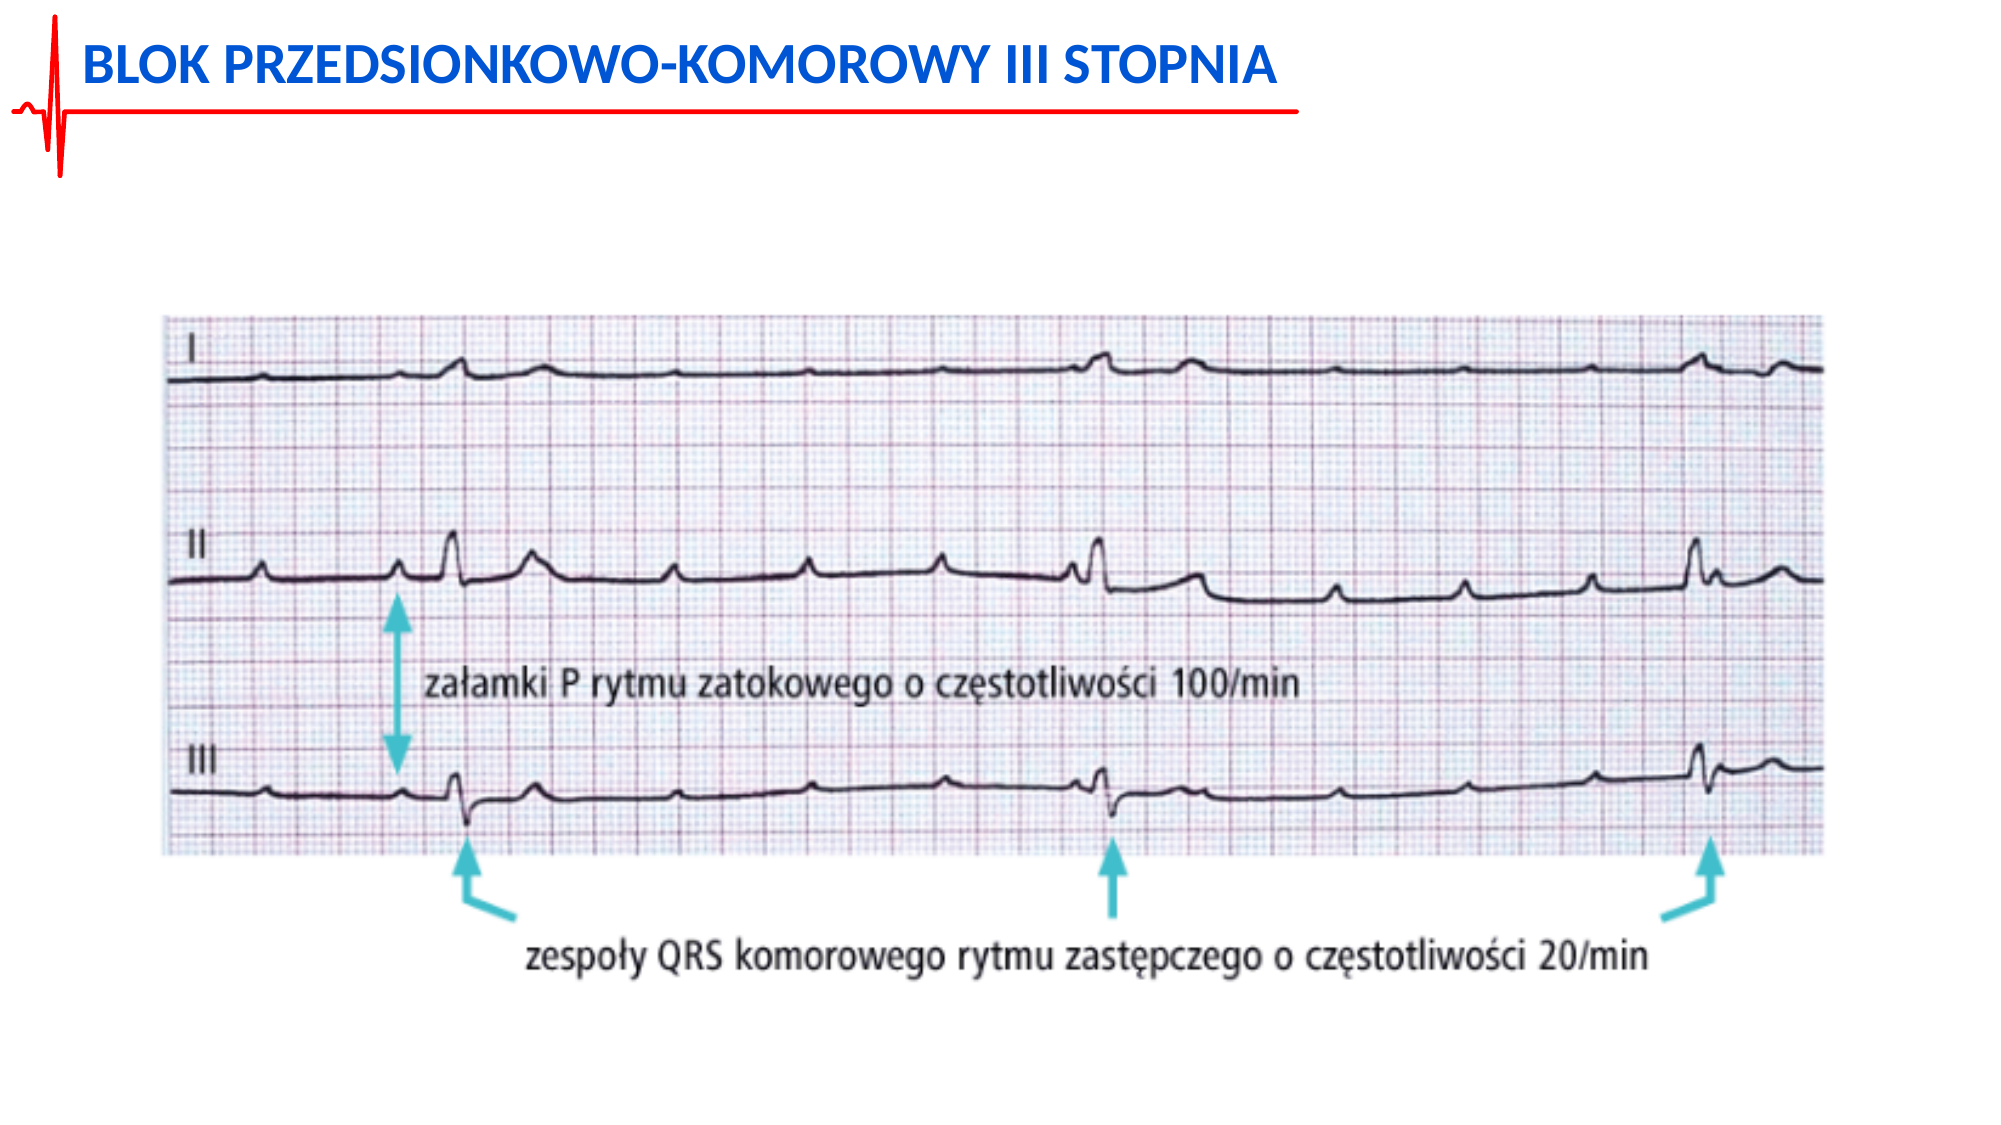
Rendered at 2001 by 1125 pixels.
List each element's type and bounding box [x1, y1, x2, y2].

text_box [13, 16, 1297, 176]
picture [144, 294, 1856, 1014]
